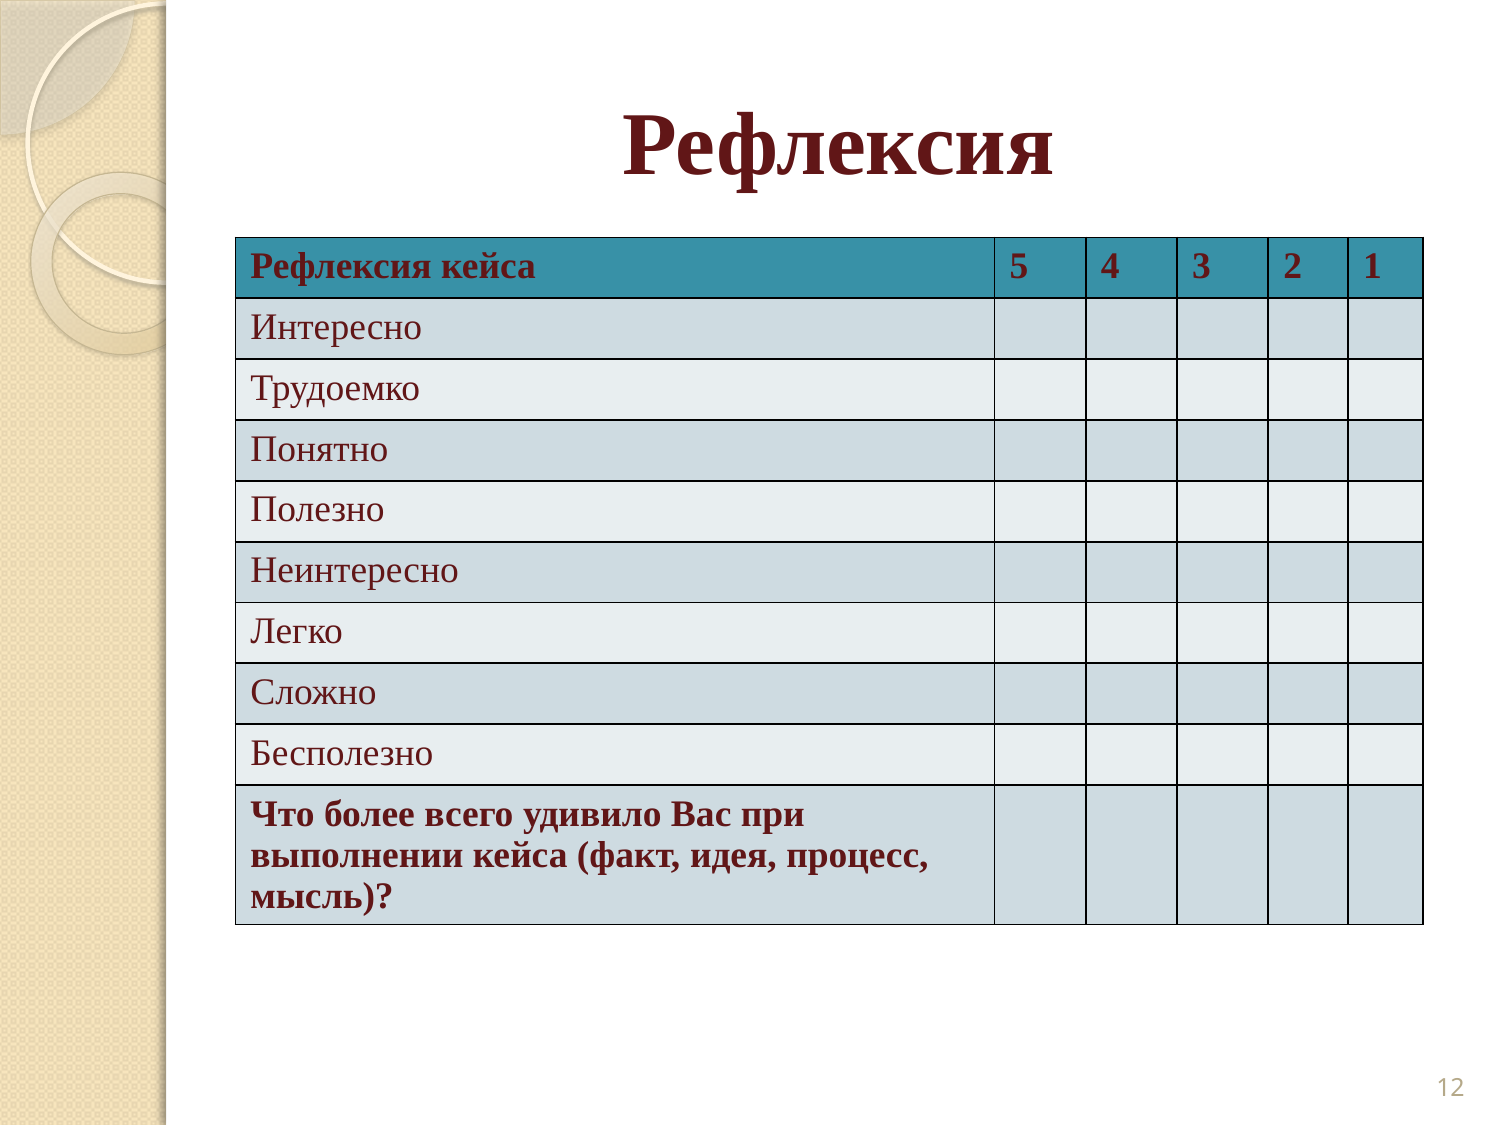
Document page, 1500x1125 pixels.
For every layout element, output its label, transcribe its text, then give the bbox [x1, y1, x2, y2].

table_header 4 [1087, 238, 1176, 297]
table_cell [1269, 299, 1347, 358]
table_cell [995, 299, 1085, 358]
table_cell [1178, 421, 1267, 480]
table_cell [995, 664, 1085, 723]
table_cell [1349, 603, 1422, 662]
table_cell Сложно [236, 664, 994, 723]
table_cell Неинтересно [236, 543, 994, 602]
table_cell Что более всего удивило Вас при выполнении кейса (факт, идея, процесс, мысль)? [236, 786, 994, 924]
table_cell [1178, 664, 1267, 723]
table_header Рефлексия кейса [236, 238, 994, 297]
table_cell [1349, 360, 1422, 419]
table_cell [1269, 543, 1347, 602]
table_cell [1269, 482, 1347, 541]
table_cell [1087, 664, 1176, 723]
table_cell Понятно [236, 421, 994, 480]
table_header 1 [1349, 238, 1422, 297]
table_cell Трудоемко [236, 360, 994, 419]
table_cell [995, 786, 1085, 924]
table_cell [1087, 482, 1176, 541]
table_cell [1349, 725, 1422, 784]
table_cell [1349, 421, 1422, 480]
table_cell [1178, 299, 1267, 358]
table_cell [1349, 482, 1422, 541]
table_cell [1087, 360, 1176, 419]
table_cell [1178, 482, 1267, 541]
table_cell [1178, 786, 1267, 924]
table_cell [995, 543, 1085, 602]
table_cell [1349, 299, 1422, 358]
table_cell [1269, 421, 1347, 480]
table_cell [1269, 603, 1347, 662]
table_cell [1087, 421, 1176, 480]
table_cell [1178, 543, 1267, 602]
table_cell [1087, 603, 1176, 662]
table_cell [1349, 786, 1422, 924]
table_cell Интересно [236, 299, 994, 358]
table_cell [1269, 725, 1347, 784]
table_cell [995, 421, 1085, 480]
table_cell Полезно [236, 482, 994, 541]
table_header 5 [995, 238, 1085, 297]
table_cell [1087, 543, 1176, 602]
table_header 2 [1269, 238, 1347, 297]
slide_number 12 [1413, 1034, 1488, 1113]
table_cell [995, 482, 1085, 541]
table_cell [1087, 725, 1176, 784]
table_cell [995, 603, 1085, 662]
table_cell [1178, 360, 1267, 419]
table_cell [995, 360, 1085, 419]
table_cell [1269, 786, 1347, 924]
title Рефлексия [235, 45, 1466, 233]
table_cell [1349, 543, 1422, 602]
table_cell Легко [236, 603, 994, 662]
table_header 3 [1178, 238, 1267, 297]
table_cell [1269, 360, 1347, 419]
table_cell [1178, 725, 1267, 784]
table_cell [1087, 786, 1176, 924]
table_cell [1349, 664, 1422, 723]
table_cell [1269, 664, 1347, 723]
table_cell [1178, 603, 1267, 662]
table_cell [995, 725, 1085, 784]
table_cell [1087, 299, 1176, 358]
table_cell Бесполезно [236, 725, 994, 784]
